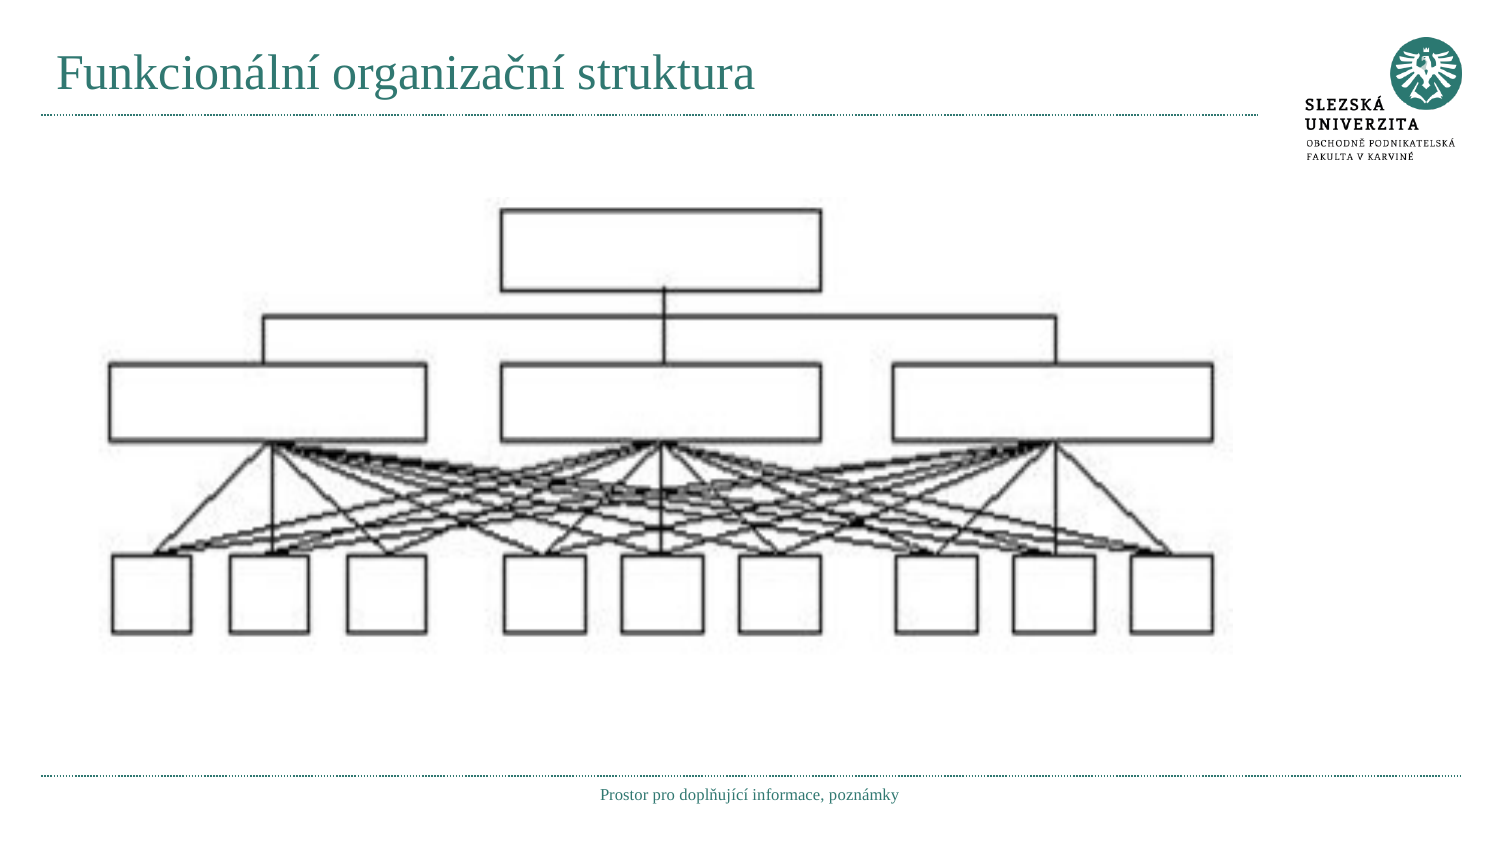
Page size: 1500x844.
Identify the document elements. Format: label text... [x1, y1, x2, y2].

picture [1305, 37, 1462, 160]
text_box Prostor pro doplňující informace, poznámky [442, 776, 1058, 811]
picture [76, 197, 1234, 659]
title Funkcionální organizační struktura [41, 32, 1034, 116]
